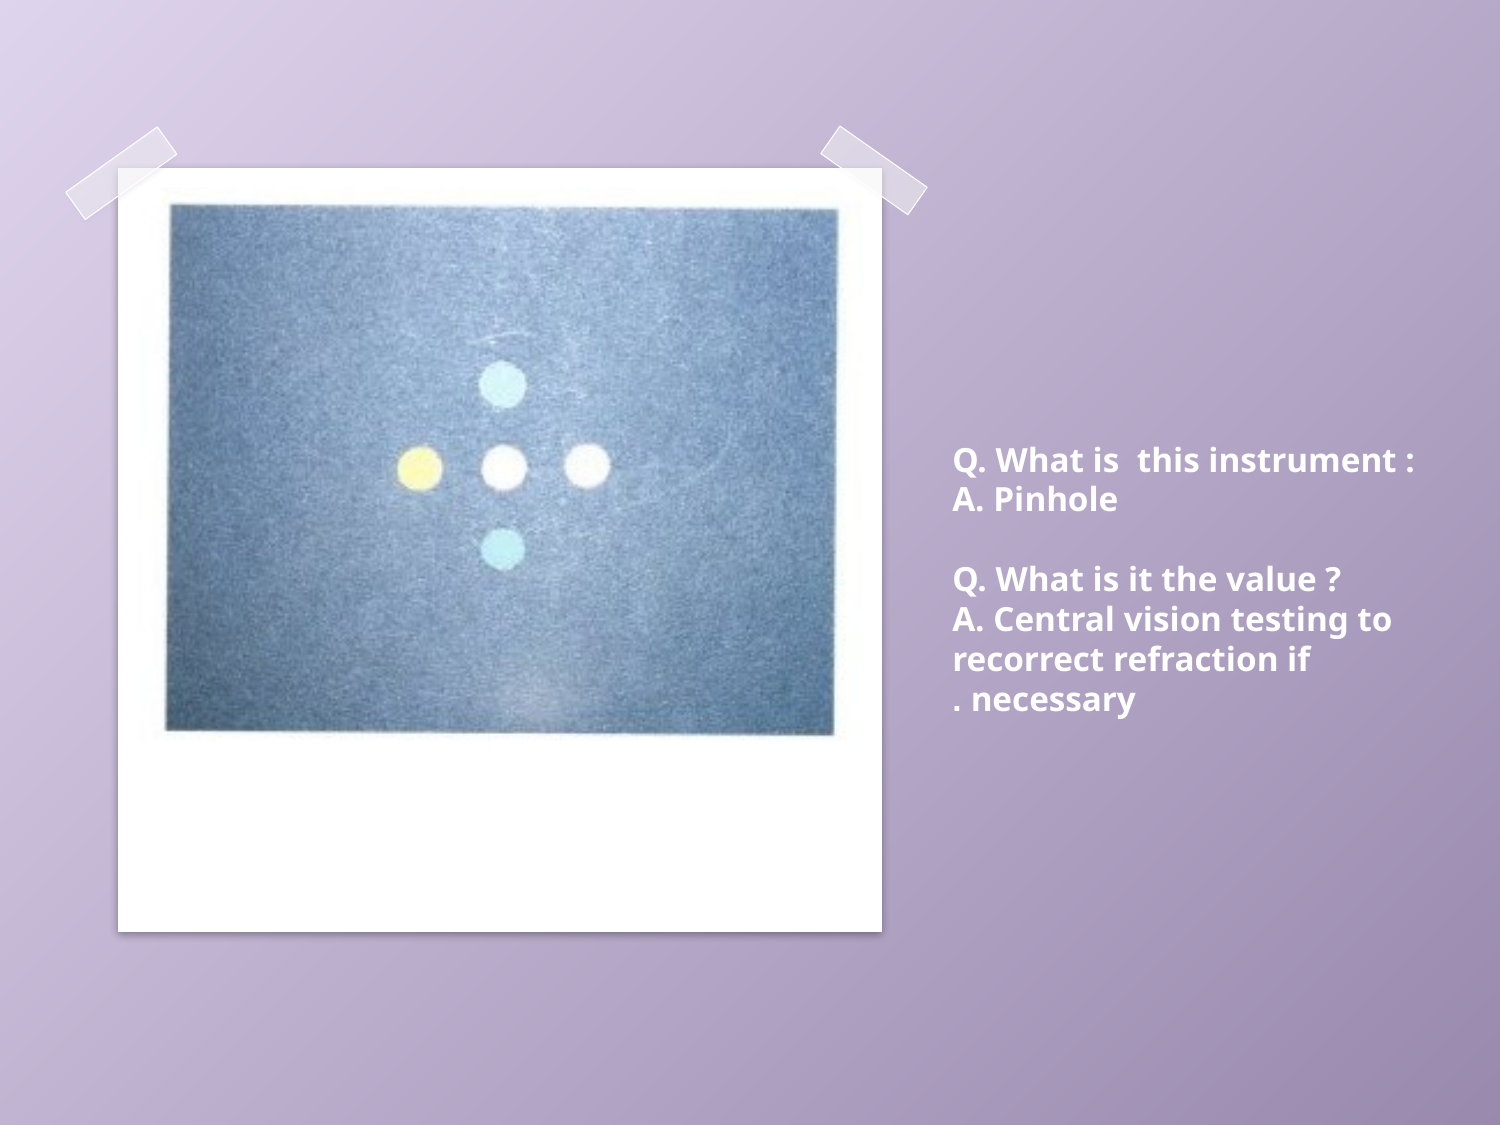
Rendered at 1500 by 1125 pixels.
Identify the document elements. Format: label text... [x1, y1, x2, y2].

title Q. What is this instrument : A. Pinhole Q. What is it the value ? A. Central vision testing to recorrect refraction if necessary . [937, 480, 1477, 806]
picture [137, 187, 863, 765]
